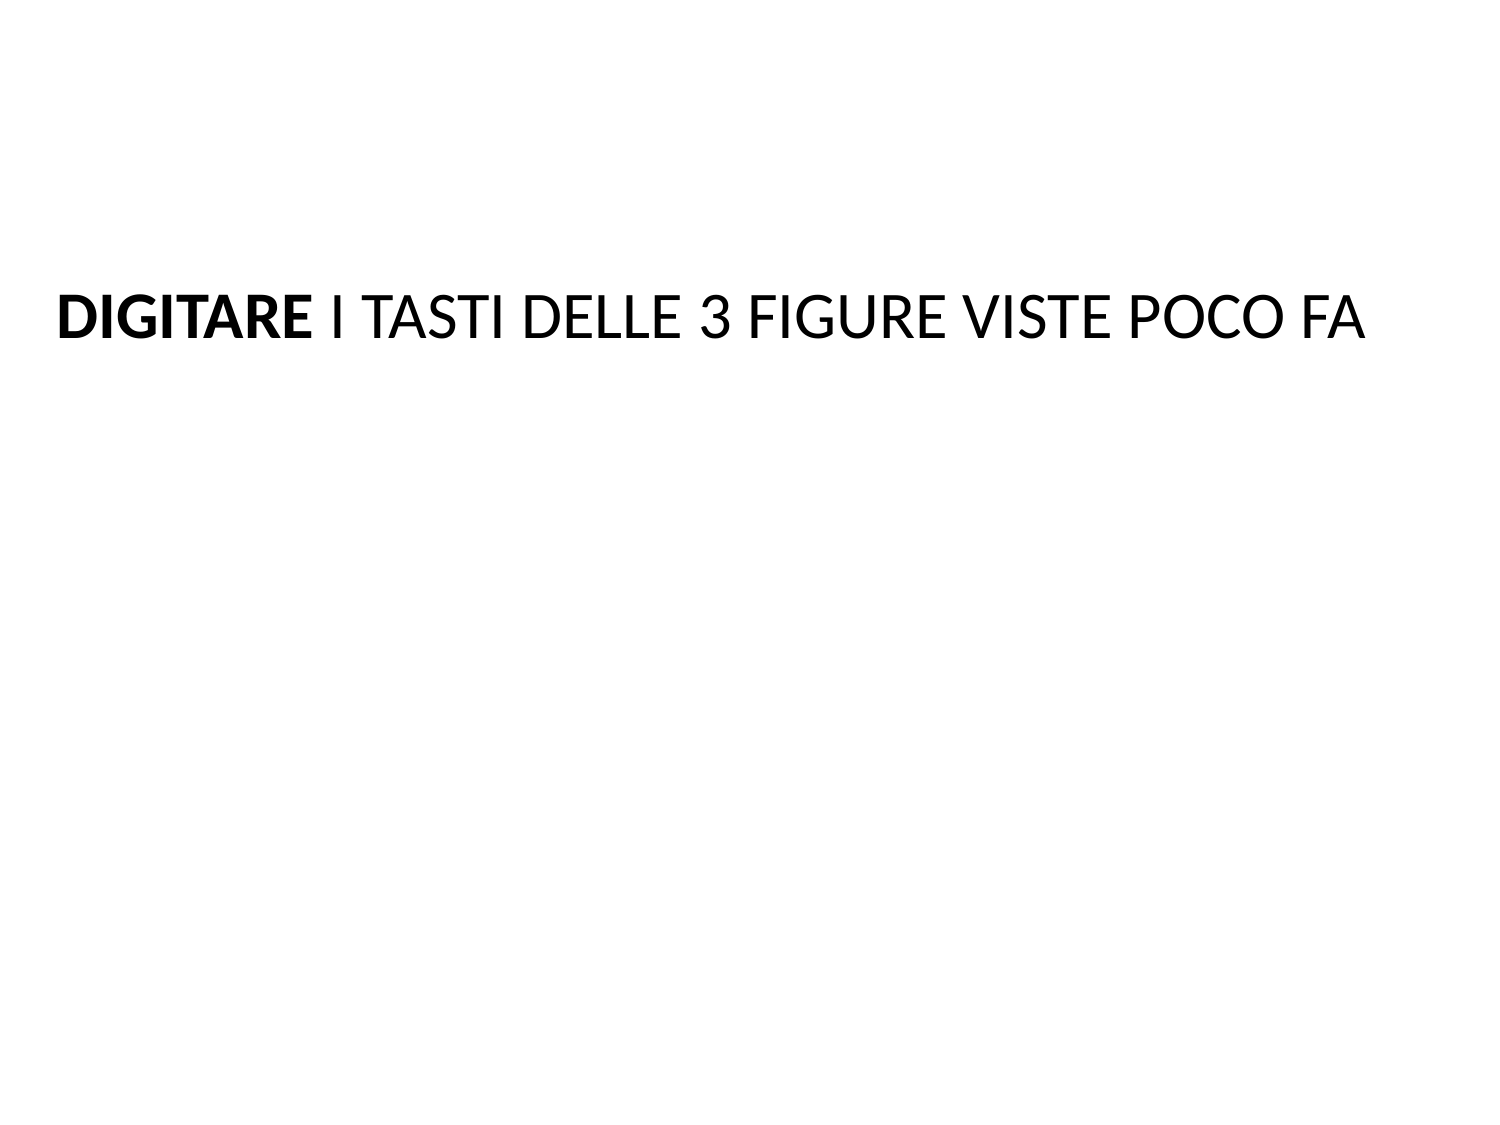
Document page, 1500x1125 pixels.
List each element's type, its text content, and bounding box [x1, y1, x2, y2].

list DIGITARE I TASTI DELLE 3 FIGURE VISTE POCO FA [41, 78, 1500, 1005]
